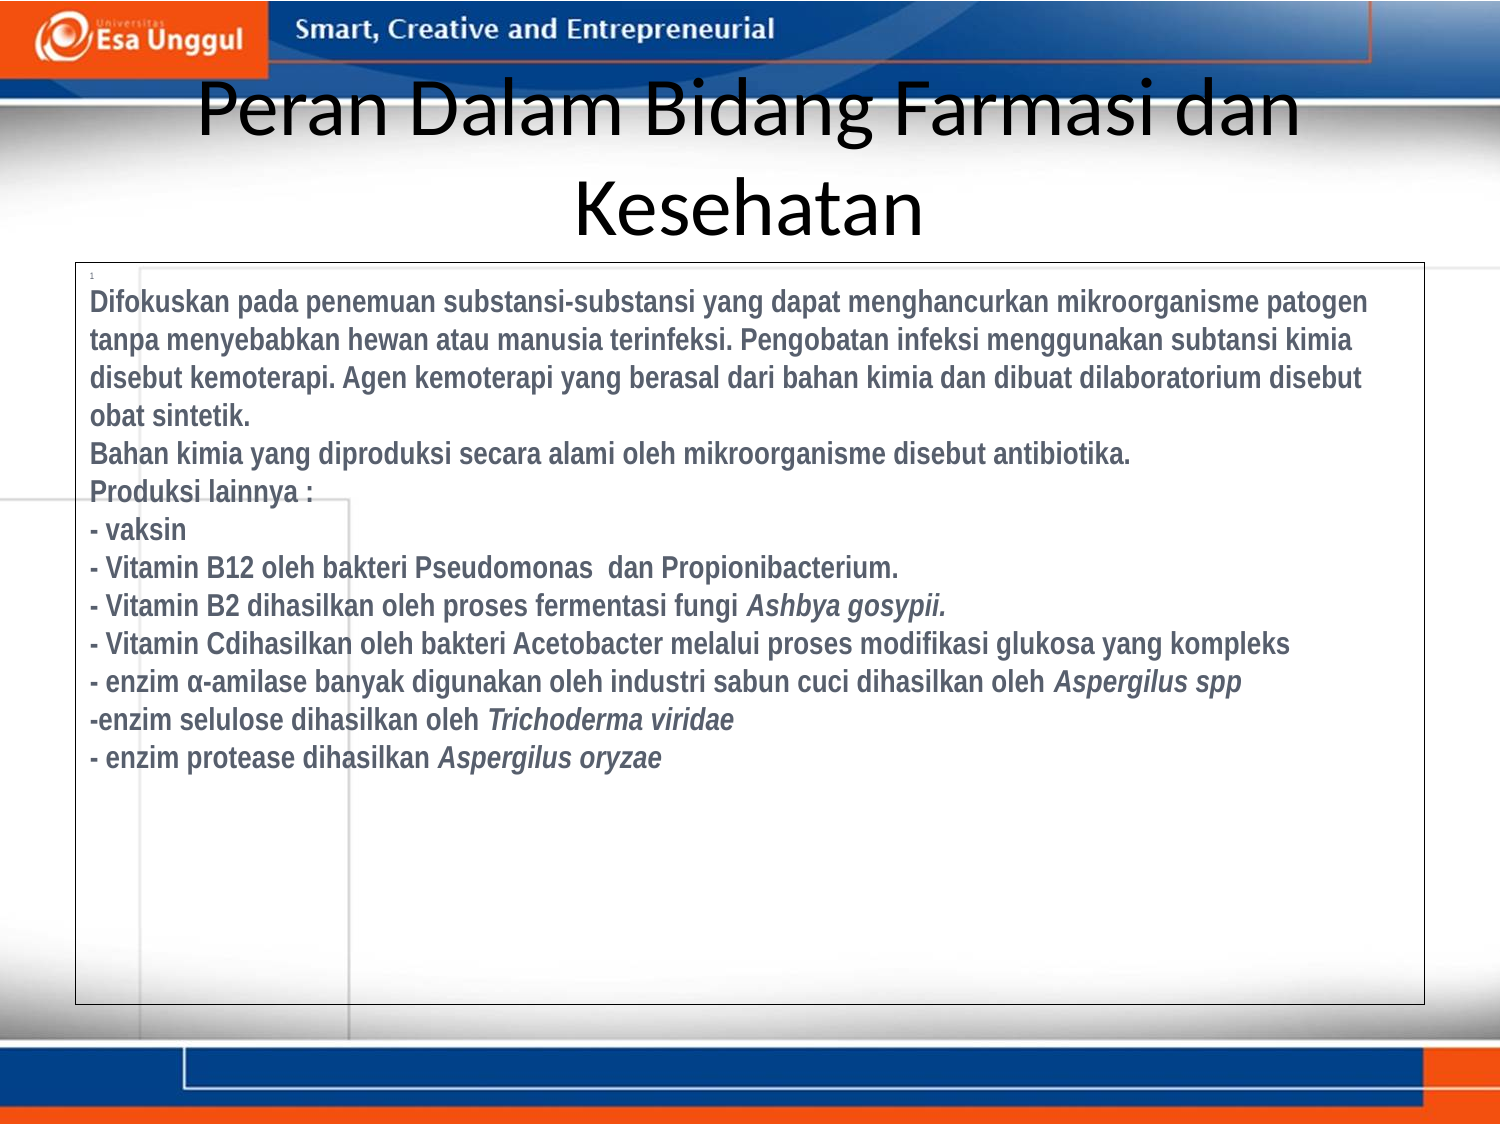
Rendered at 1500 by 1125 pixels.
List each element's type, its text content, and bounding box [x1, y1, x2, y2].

picture [0, 1, 1500, 1124]
list 1 Difokuskan pada penemuan substansi-substansi yang dapat menghancurkan mikroorganisme patogen tanpa menyebabkan hewan atau manusia terinfeksi. Pengobatan infeksi menggunakan subtansi kimia disebut kemoterapi. Agen kemoterapi yang berasal dari bahan kimia dan dibuat dilaboratorium disebut obat sintetik. Bahan kimia yang diproduksi secara alami oleh mikroorganisme disebut antibiotika. Produksi lainnya : - vaksin - Vitamin B12 oleh bakteri Pseudomonas dan Propionibacterium. - Vitamin B2 dihasilkan oleh proses fermentasi fungi Ashbya gosypii. - Vitamin Cdihasilkan oleh bakteri Acetobacter melalui proses modifikasi glukosa yang kompleks - enzim α-amilase banyak digunakan oleh industri sabun cuci dihasilkan oleh Aspergilus spp -enzim selulose dihasilkan oleh Trichoderma viridae - enzim protease dihasilkan Aspergilus oryzae [75, 262, 1425, 1005]
title Peran Dalam Bidang Farmasi dan Kesehatan [75, 45, 1425, 233]
